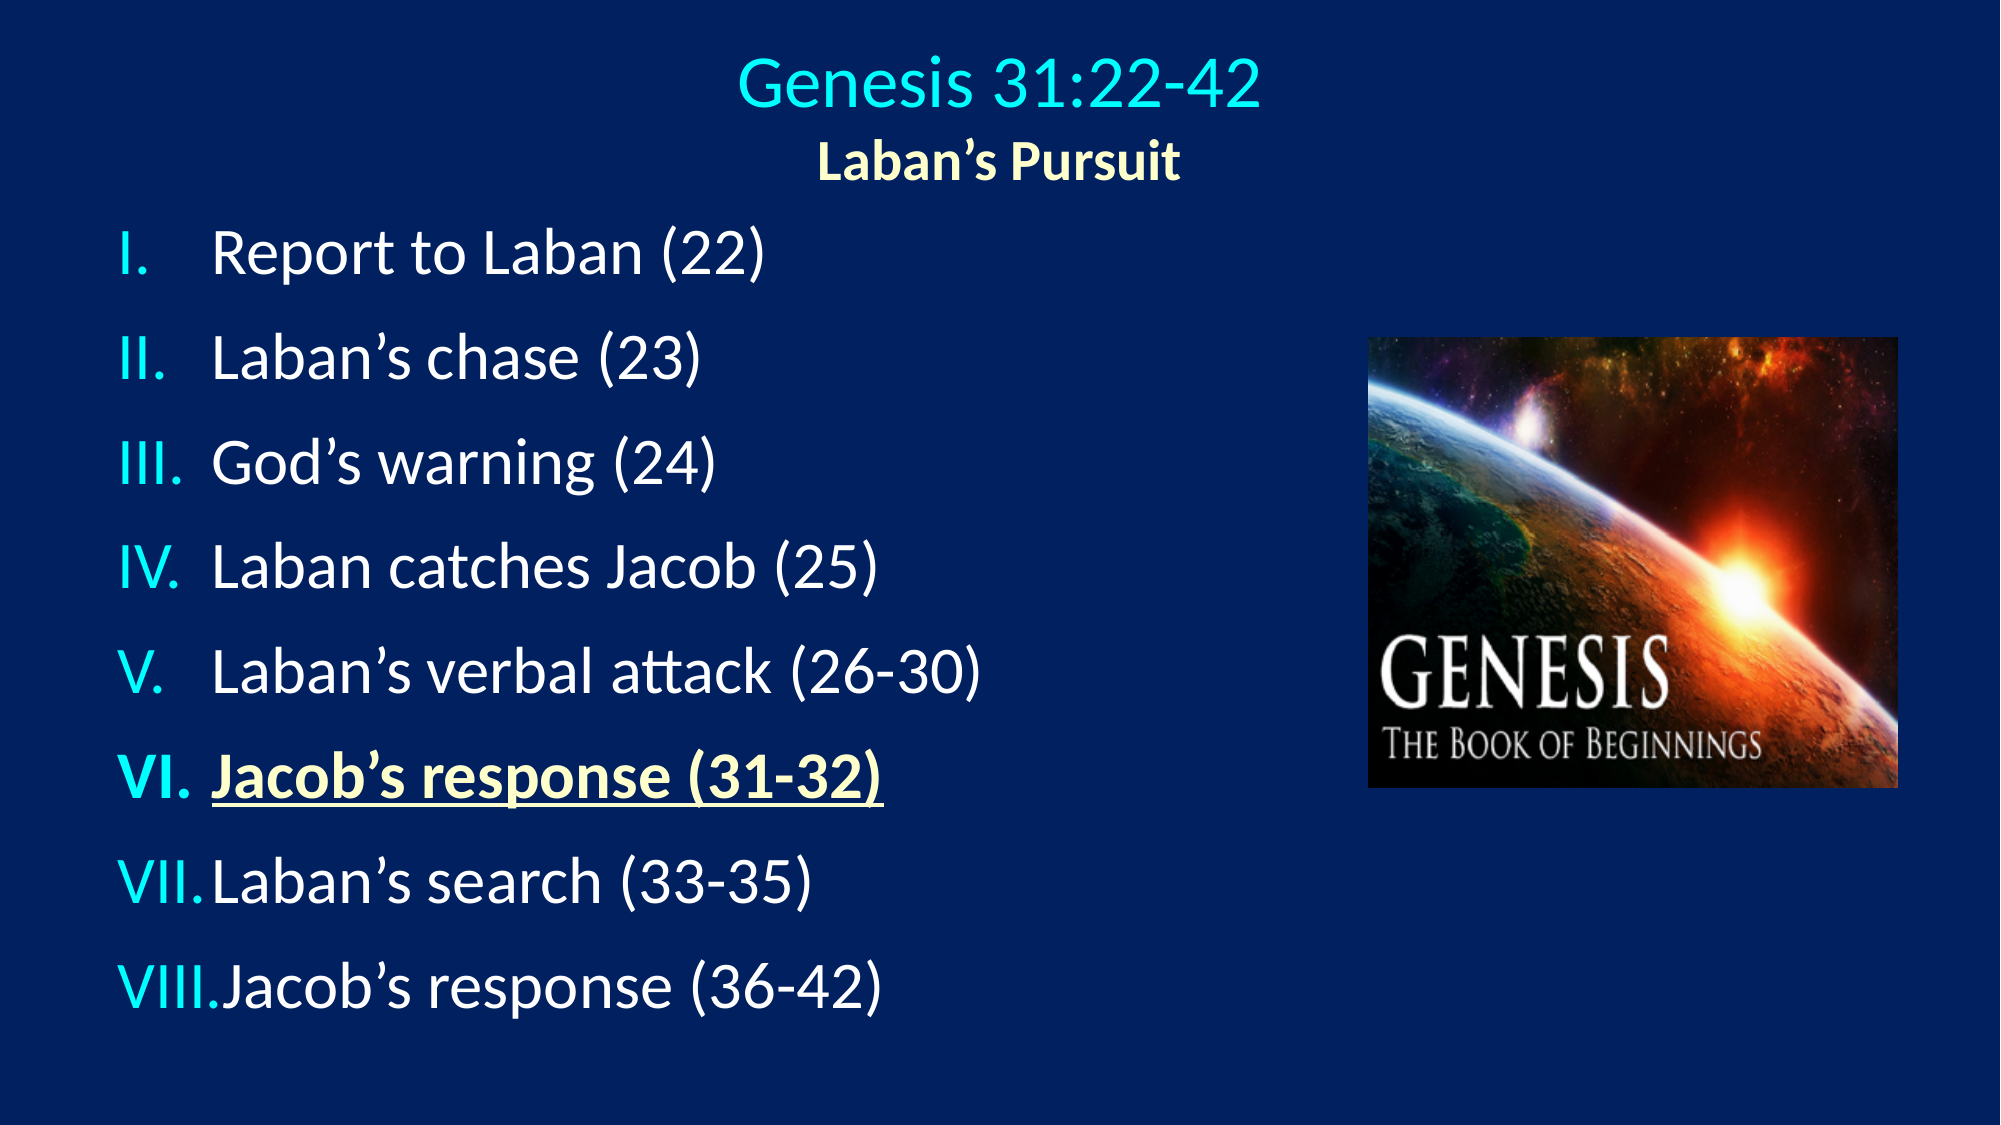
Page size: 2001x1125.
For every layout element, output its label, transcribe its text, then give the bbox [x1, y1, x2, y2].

title Genesis 31:22-42 Laban’s Pursuit [535, 37, 1464, 188]
list Report to Laban (22) Laban’s chase (23) God’s warning (24) Laban catches Jacob (25) Laban’s verbal attack (26-30) Jacob’s response (31-32) Laban’s search (33-35) Jacob’s response (36-42) [102, 199, 1381, 1051]
picture [1367, 337, 1898, 788]
